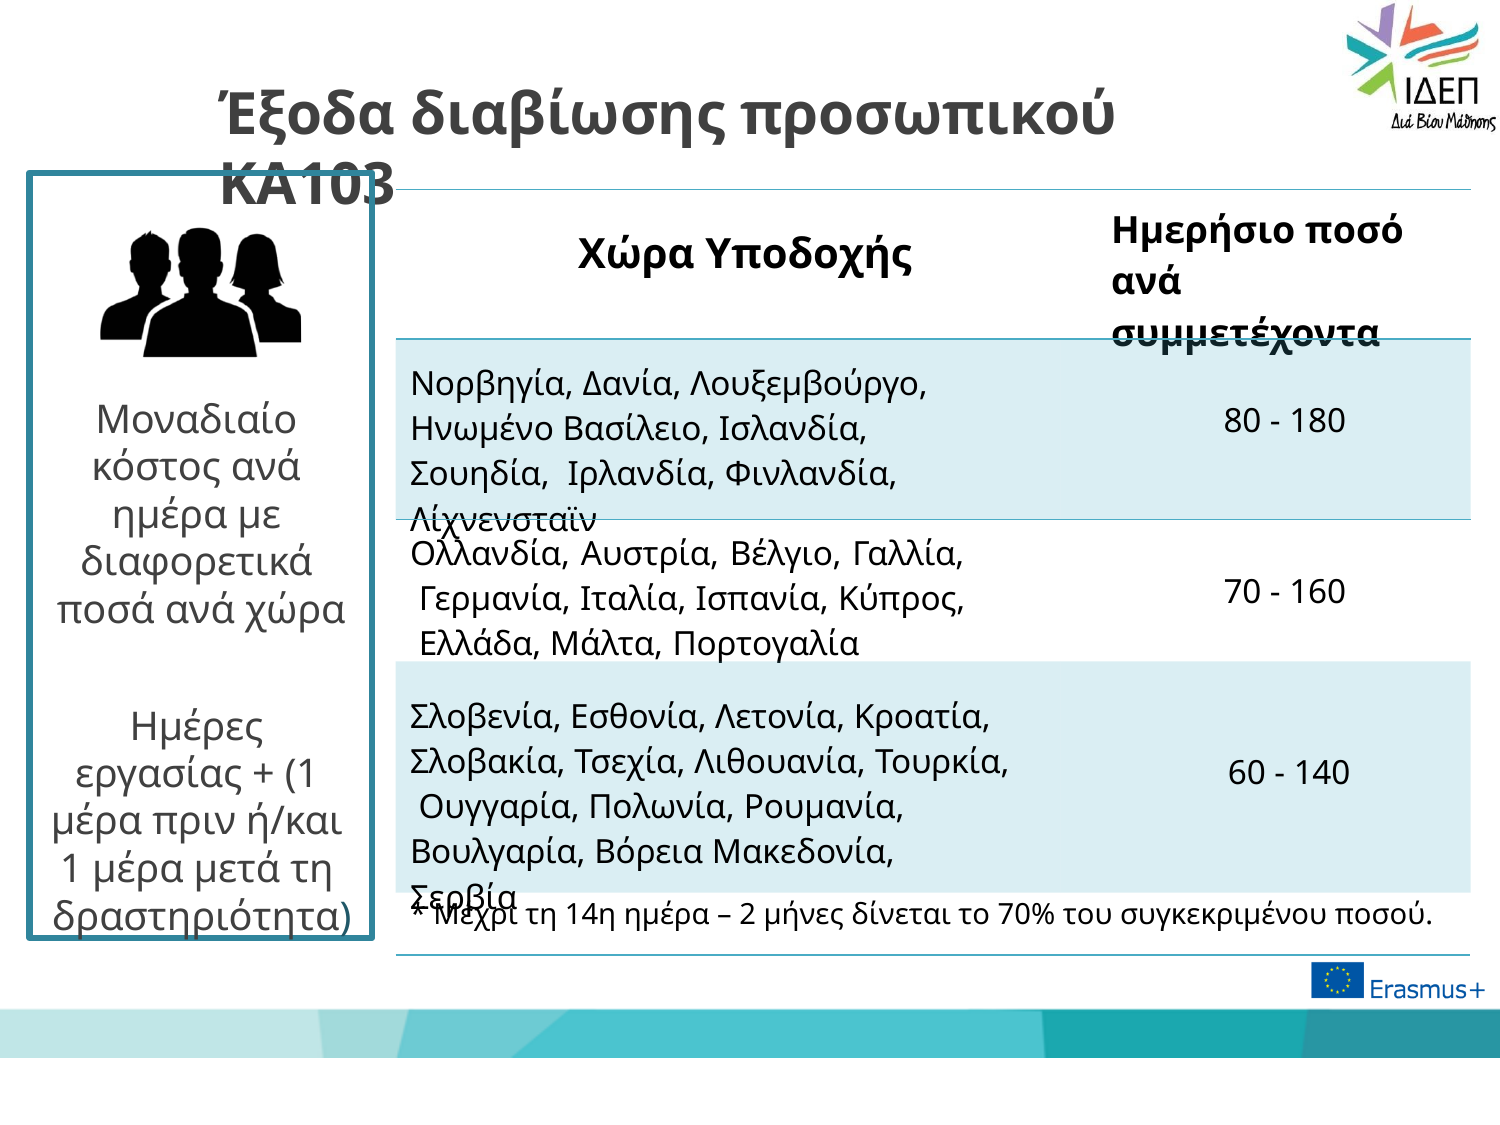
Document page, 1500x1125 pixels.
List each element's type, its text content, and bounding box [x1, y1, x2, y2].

picture [1311, 961, 1485, 999]
table_header Ημερήσιο ποσό ανά συμμετέχοντα [1060, 190, 1471, 338]
picture [1342, 0, 1500, 135]
table_cell Νορβηγία, Δανία, Λουξεμβούργο, Ηνωμένο Βασίλειο, Ισλανδία, Σουηδία, Ιρλανδία, Φινλανδία, Λίχνενσταϊν [396, 340, 1060, 519]
table_cell Σλοβενία, Εσθονία, Λετονία, Κροατία, Σλοβακία, Τσεχία, Λιθουανία, Τουρκία, Ουγγαρία, Πολωνία, Ρουμανία, Βουλγαρία, Βόρεια Μακεδονία, Σερβία [396, 661, 1060, 893]
picture [0, 1008, 1500, 1058]
table_header Χώρα Υποδοχής [396, 190, 1060, 338]
table_cell Ολλανδία, Αυστρία, Βέλγιο, Γαλλία, Γερμανία, Ιταλία, Ισπανία, Κύπρος, Ελλάδα, Μάλτα, Πορτογαλία [396, 520, 1060, 661]
text_box [100, 191, 302, 393]
title Έξοδα διαβίωσης προσωπικού ΚΑ103 [216, 73, 1285, 264]
table_cell 80 - 180 [1060, 340, 1471, 519]
table_cell 60 - 140 [1060, 661, 1471, 893]
text_box Μοναδιαίο κόστος ανά ημέρα με διαφορετικά ποσά ανά χώρα Ημέρες εργασίας + (1 μέρα πριν ή/και 1 μέρα μετά τη δραστηριότητα) [29, 172, 372, 938]
table_cell 70 - 160 [1060, 520, 1471, 661]
table_cell * Μέχρι τη 14η ημέρα – 2 μήνες δίνεται το 70% του συγκεκριμένου ποσού. [396, 893, 1471, 935]
